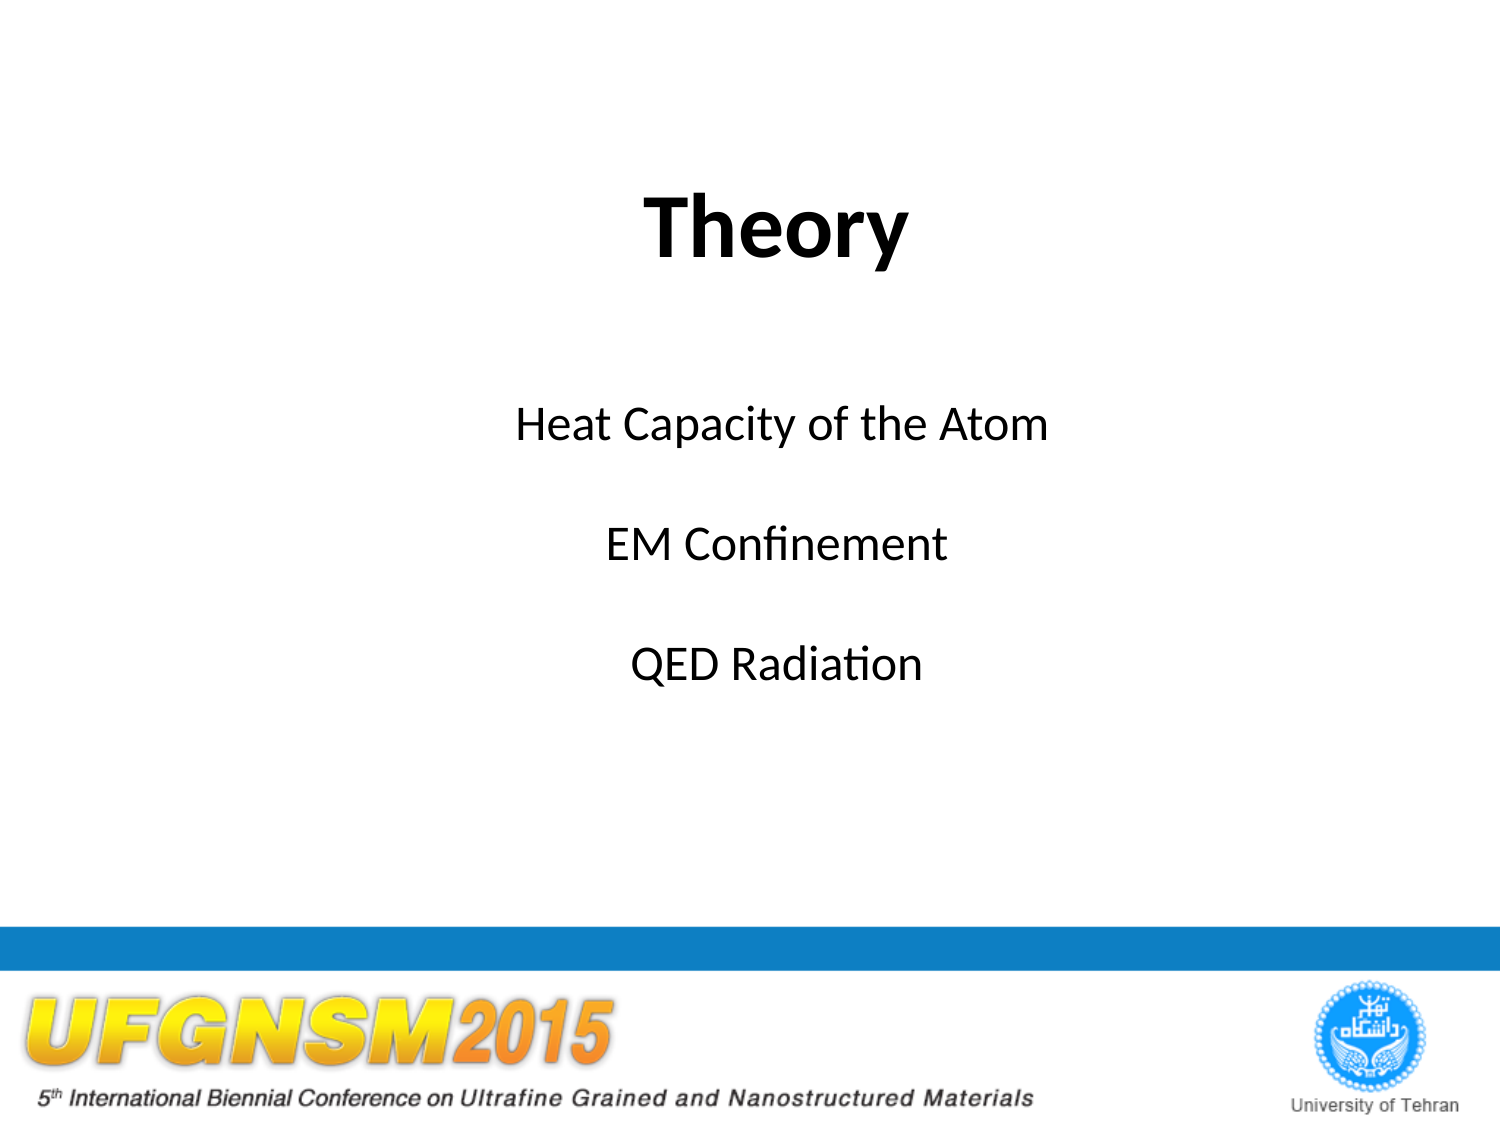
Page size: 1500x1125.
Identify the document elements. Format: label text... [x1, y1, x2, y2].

title Theory [139, 126, 1415, 315]
picture [0, 0, 1500, 1125]
text_box Heat Capacity of the Atom EM Confinement QED Radiation [370, 383, 1184, 818]
